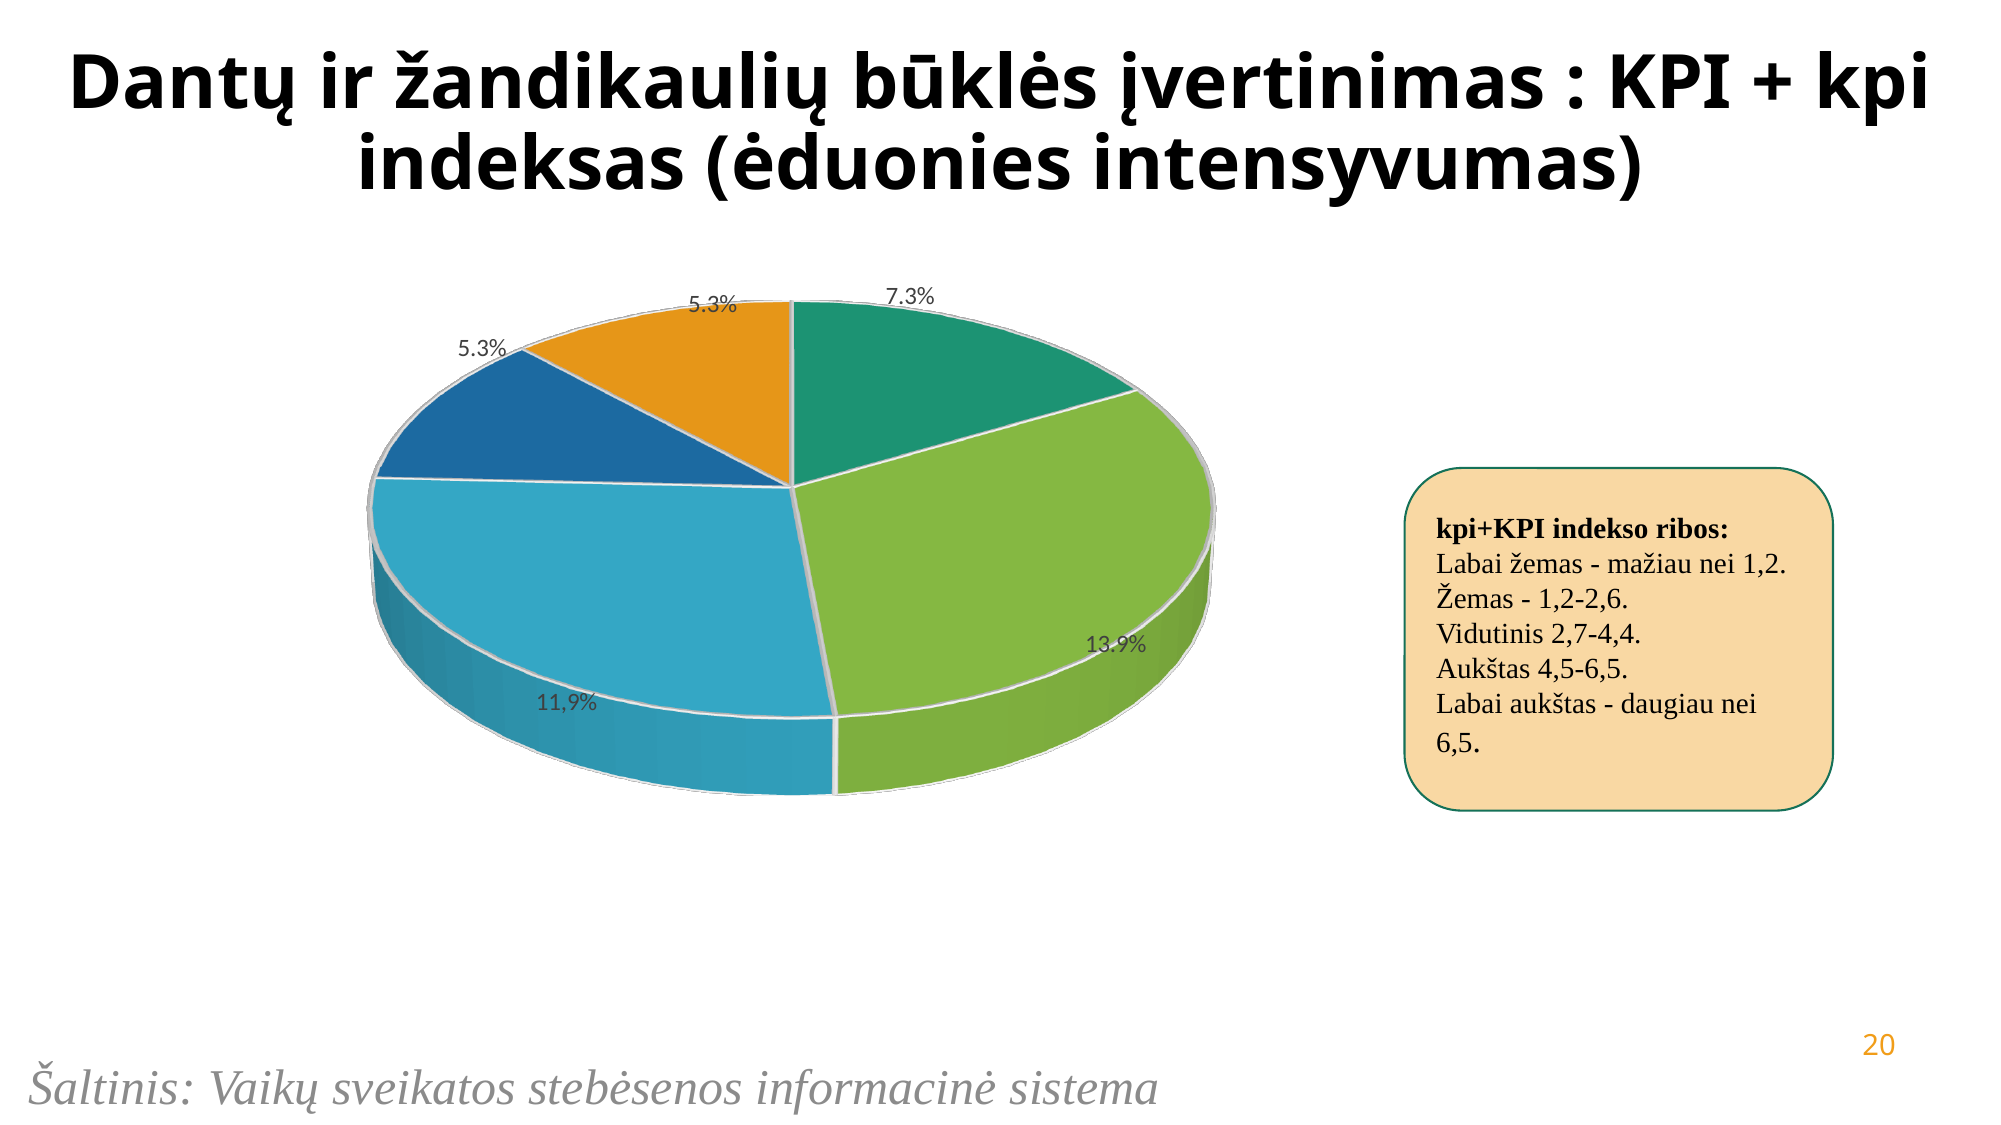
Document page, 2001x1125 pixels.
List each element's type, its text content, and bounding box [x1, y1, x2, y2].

slide_number 20 [1833, 1019, 1911, 1079]
chart [52, 282, 1833, 1048]
footer Šaltinis: Vaikų sveikatos stebėsenos informacinė sistema (VSSIS) [13, 1047, 1344, 1104]
title Dantų ir žandikaulių būklės įvertinimas : KPI + kpi indeksas (ėduonies intensyvumas) [0, 0, 2000, 250]
